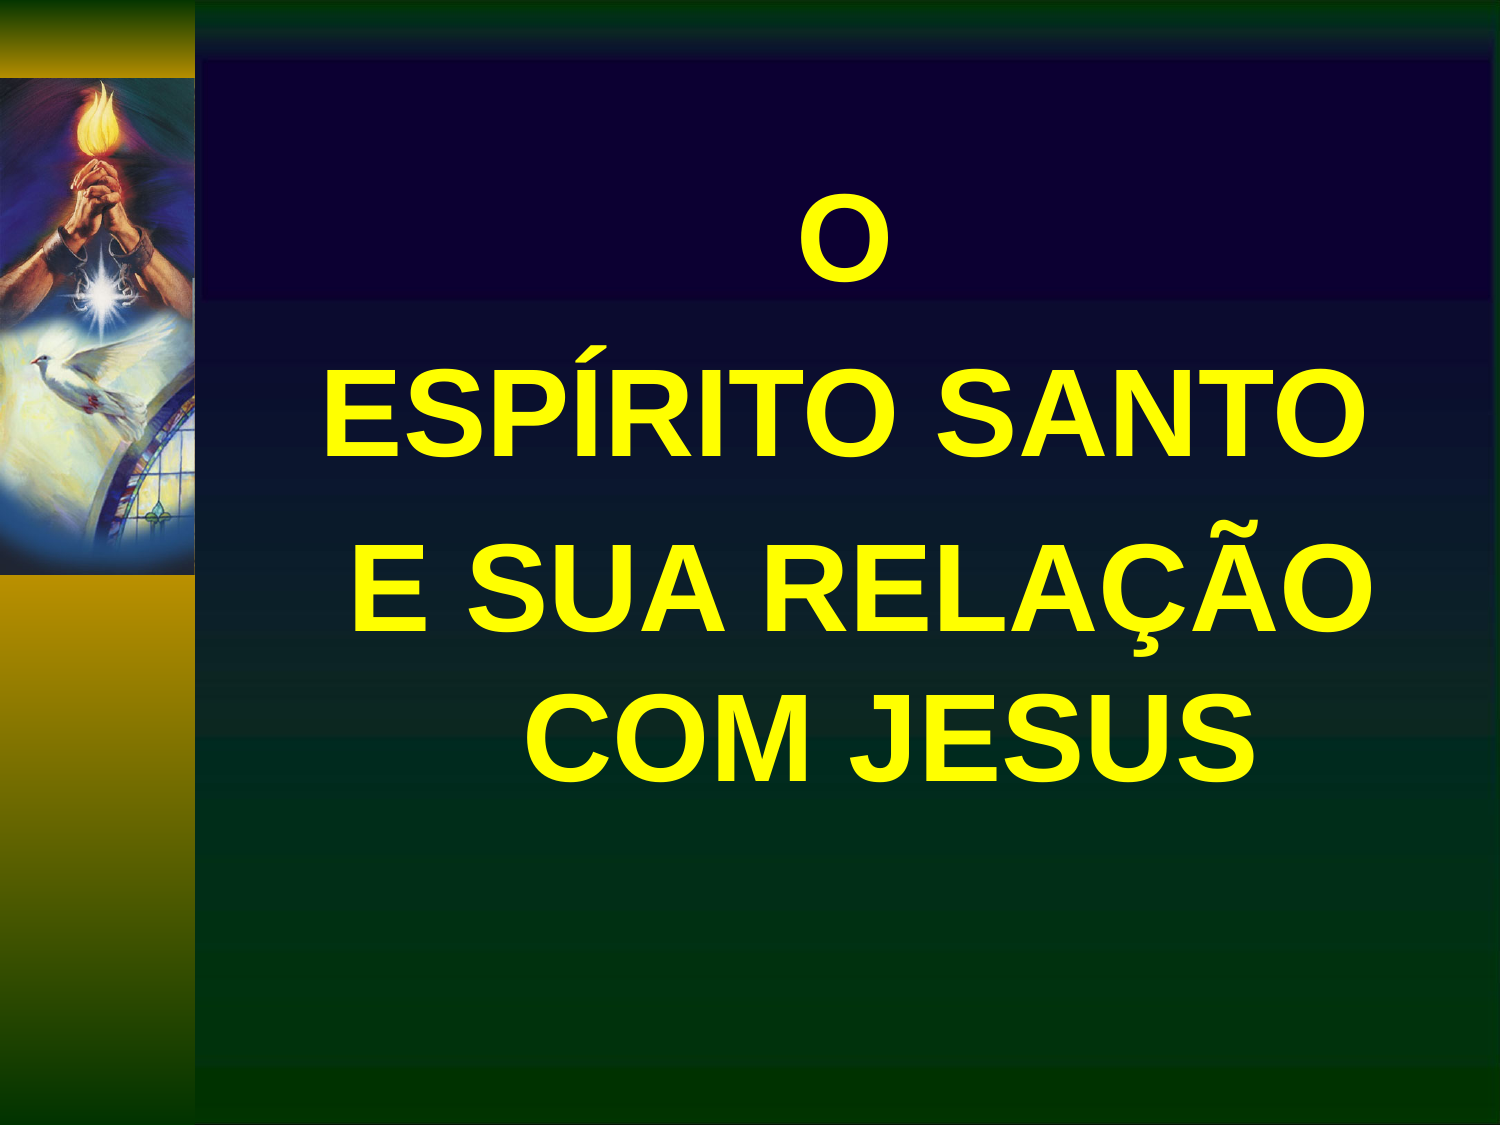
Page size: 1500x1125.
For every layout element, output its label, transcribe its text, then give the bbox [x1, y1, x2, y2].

picture [0, 0, 1500, 1125]
list O ESPÍRITO SANTO E SUA RELAÇÃO COM JESUS [225, 148, 1500, 887]
